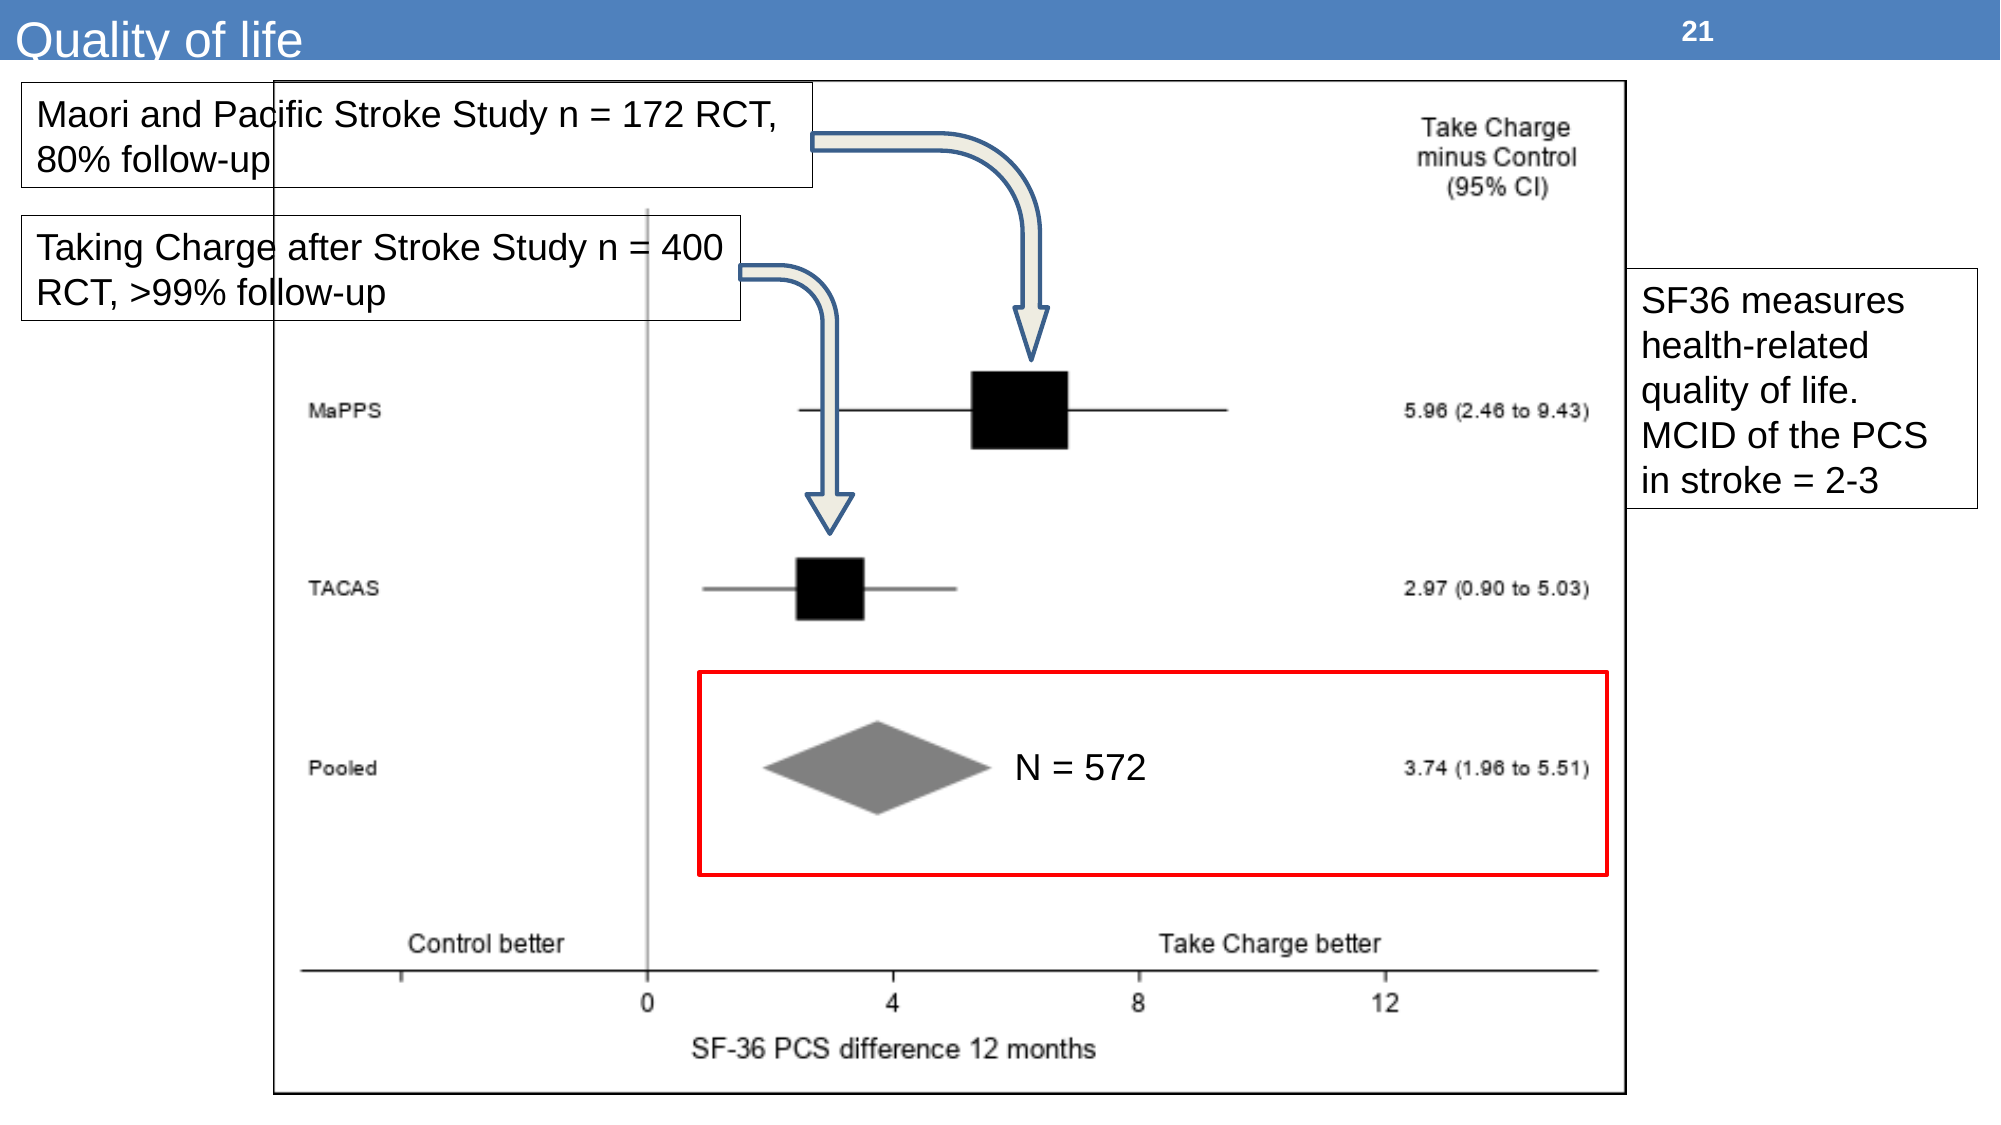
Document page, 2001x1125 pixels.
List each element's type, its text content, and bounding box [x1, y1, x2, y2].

text_box Quality of life [0, 0, 437, 75]
text_box Maori and Pacific Stroke Study n = 172 RCT, 80% follow-up [21, 82, 272, 188]
picture [273, 80, 1627, 1095]
slide_number 21 [1666, 3, 1900, 57]
text_box Taking Charge after Stroke Study n = 400 RCT, >99% follow-up [21, 215, 271, 321]
text_box SF36 measures health-related quality of life. MCID of the PCS in stroke = 2-3 [1634, 268, 1978, 509]
